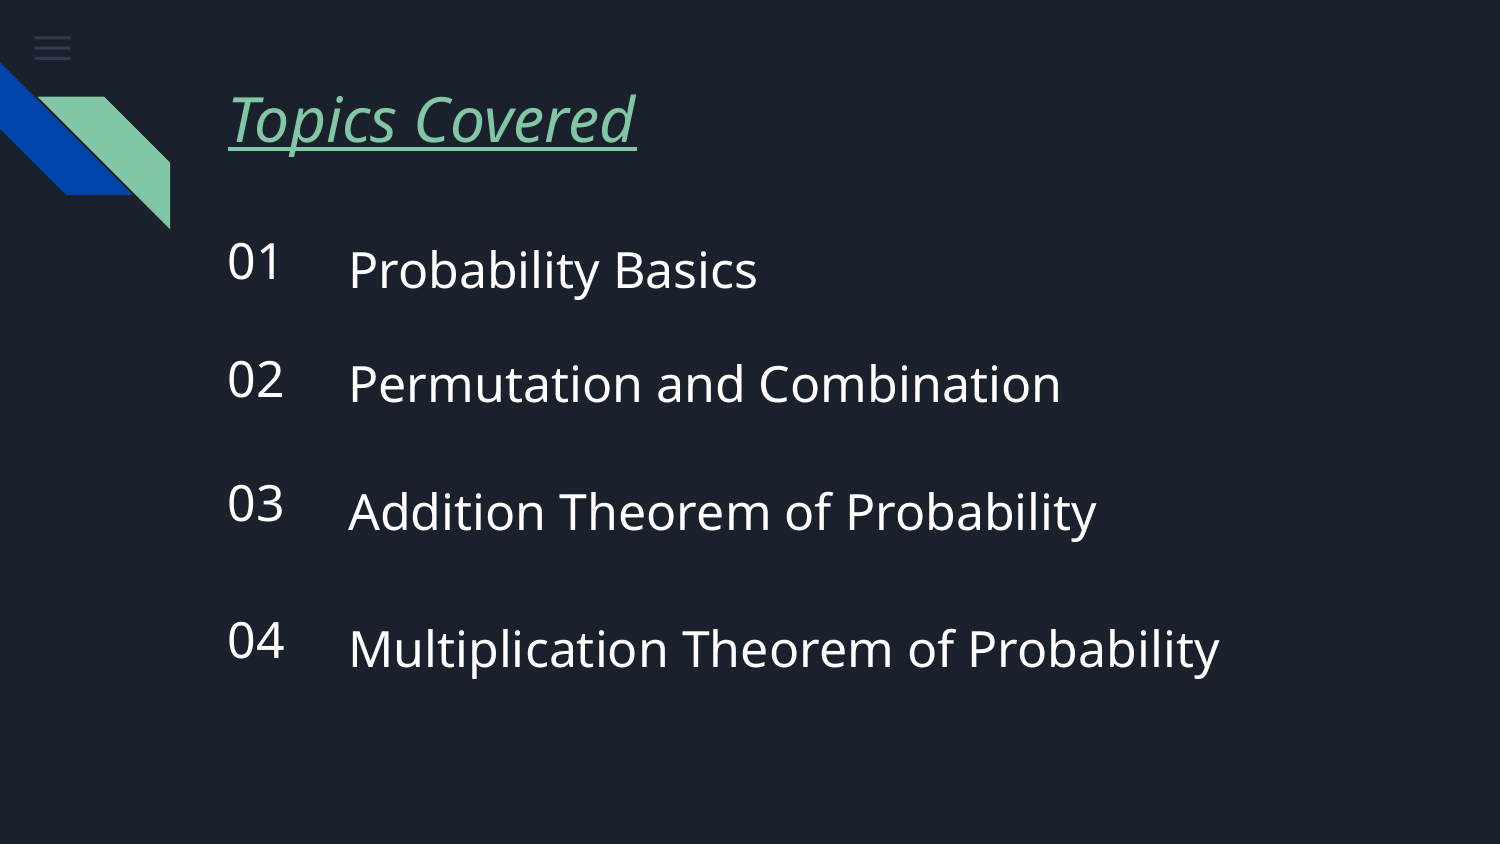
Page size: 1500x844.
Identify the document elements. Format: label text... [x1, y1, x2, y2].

list Probability Basics [333, 214, 1298, 328]
text_box 03 [212, 456, 333, 555]
text_box 04 [212, 593, 333, 692]
list Addition Theorem of Probability [333, 456, 1298, 593]
list Multiplication Theorem of Probability [333, 593, 1298, 731]
title Topics Covered [212, 64, 1368, 215]
text_box 01 [212, 214, 333, 313]
text_box 02 [212, 332, 333, 431]
list Permutation and Combination [333, 328, 1298, 442]
